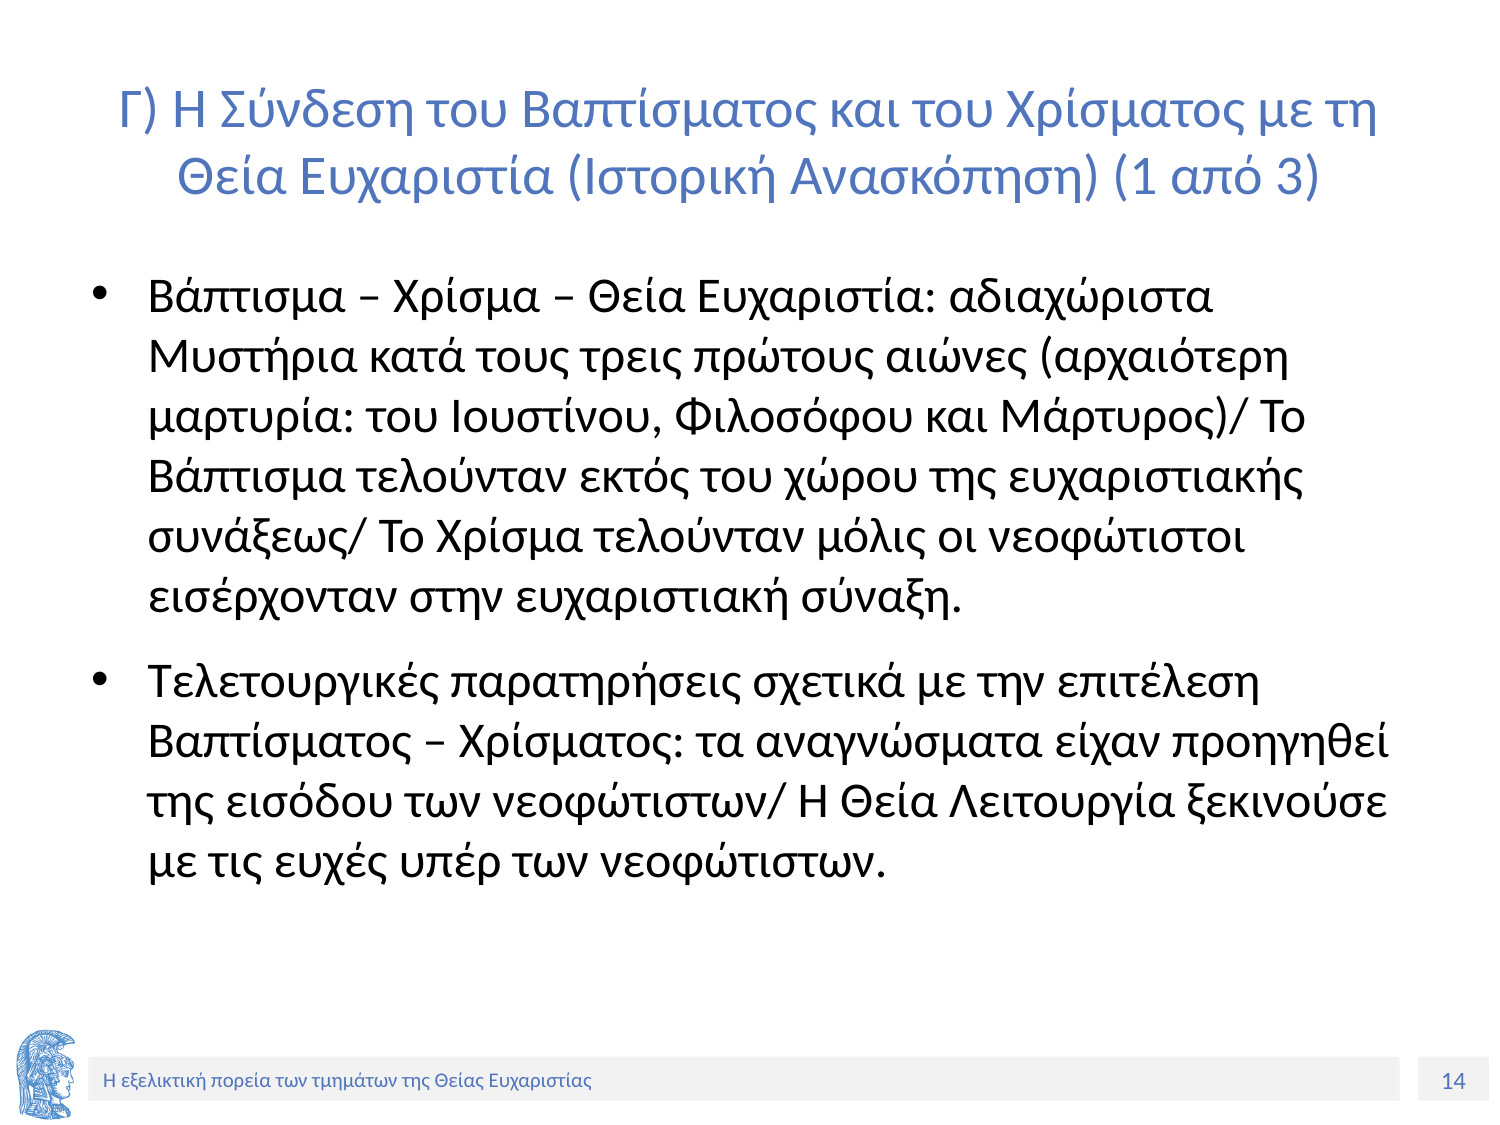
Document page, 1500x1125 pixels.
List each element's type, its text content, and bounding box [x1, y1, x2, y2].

title Γ) Η Σύνδεση του Βαπτίσματος και του Χρίσματος με τη Θεία Ευχαριστία (Ιστορική Ανασκόπηση) (1 από 3) [75, 45, 1425, 233]
list Βάπτισμα – Χρίσμα – Θεία Ευχαριστία: αδιαχώριστα Μυστήρια κατά τους τρεις πρώτους αιώνες (αρχαιότερη μαρτυρία: του Ιουστίνου, Φιλοσόφου και Μάρτυρος)/ Το Βάπτισμα τελούνταν εκτός του χώρου της ευχαριστιακής συνάξεως/ Το Χρίσμα τελούνταν μόλις οι νεοφώτιστοι εισέρχονταν στην ευχαριστιακή σύναξη. Τελετουργικές παρατηρήσεις σχετικά με την επιτέλεση Βαπτίσματος – Χρίσματος: τα αναγνώσματα είχαν προηγηθεί της εισόδου των νεοφώτιστων/ Η Θεία Λειτουργία ξεκινούσε με τις ευχές υπέρ των νεοφώτιστων. [76, 255, 1427, 998]
picture [9, 1026, 81, 1120]
